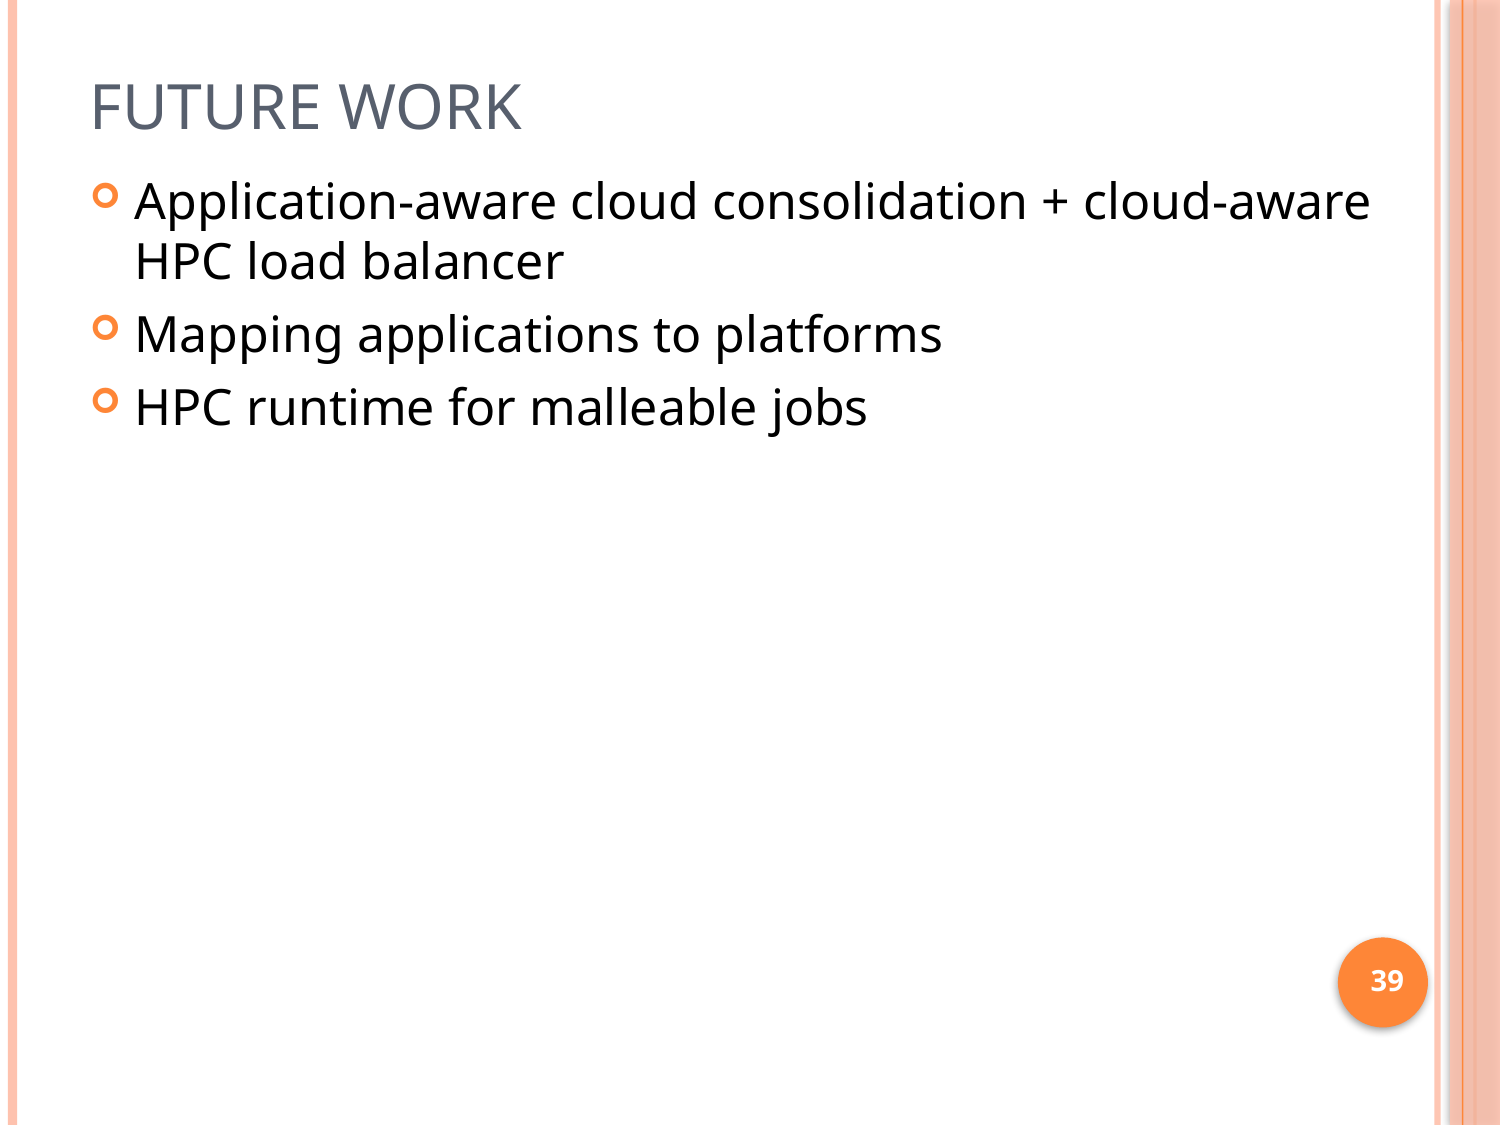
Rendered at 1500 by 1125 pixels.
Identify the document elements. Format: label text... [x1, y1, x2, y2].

title Future Work [75, 0, 1300, 150]
text_box 39 [1337, 939, 1438, 1025]
list Application-aware cloud consolidation + cloud-aware HPC load balancer Mapping applications to platforms HPC runtime for malleable jobs [75, 162, 1425, 1013]
